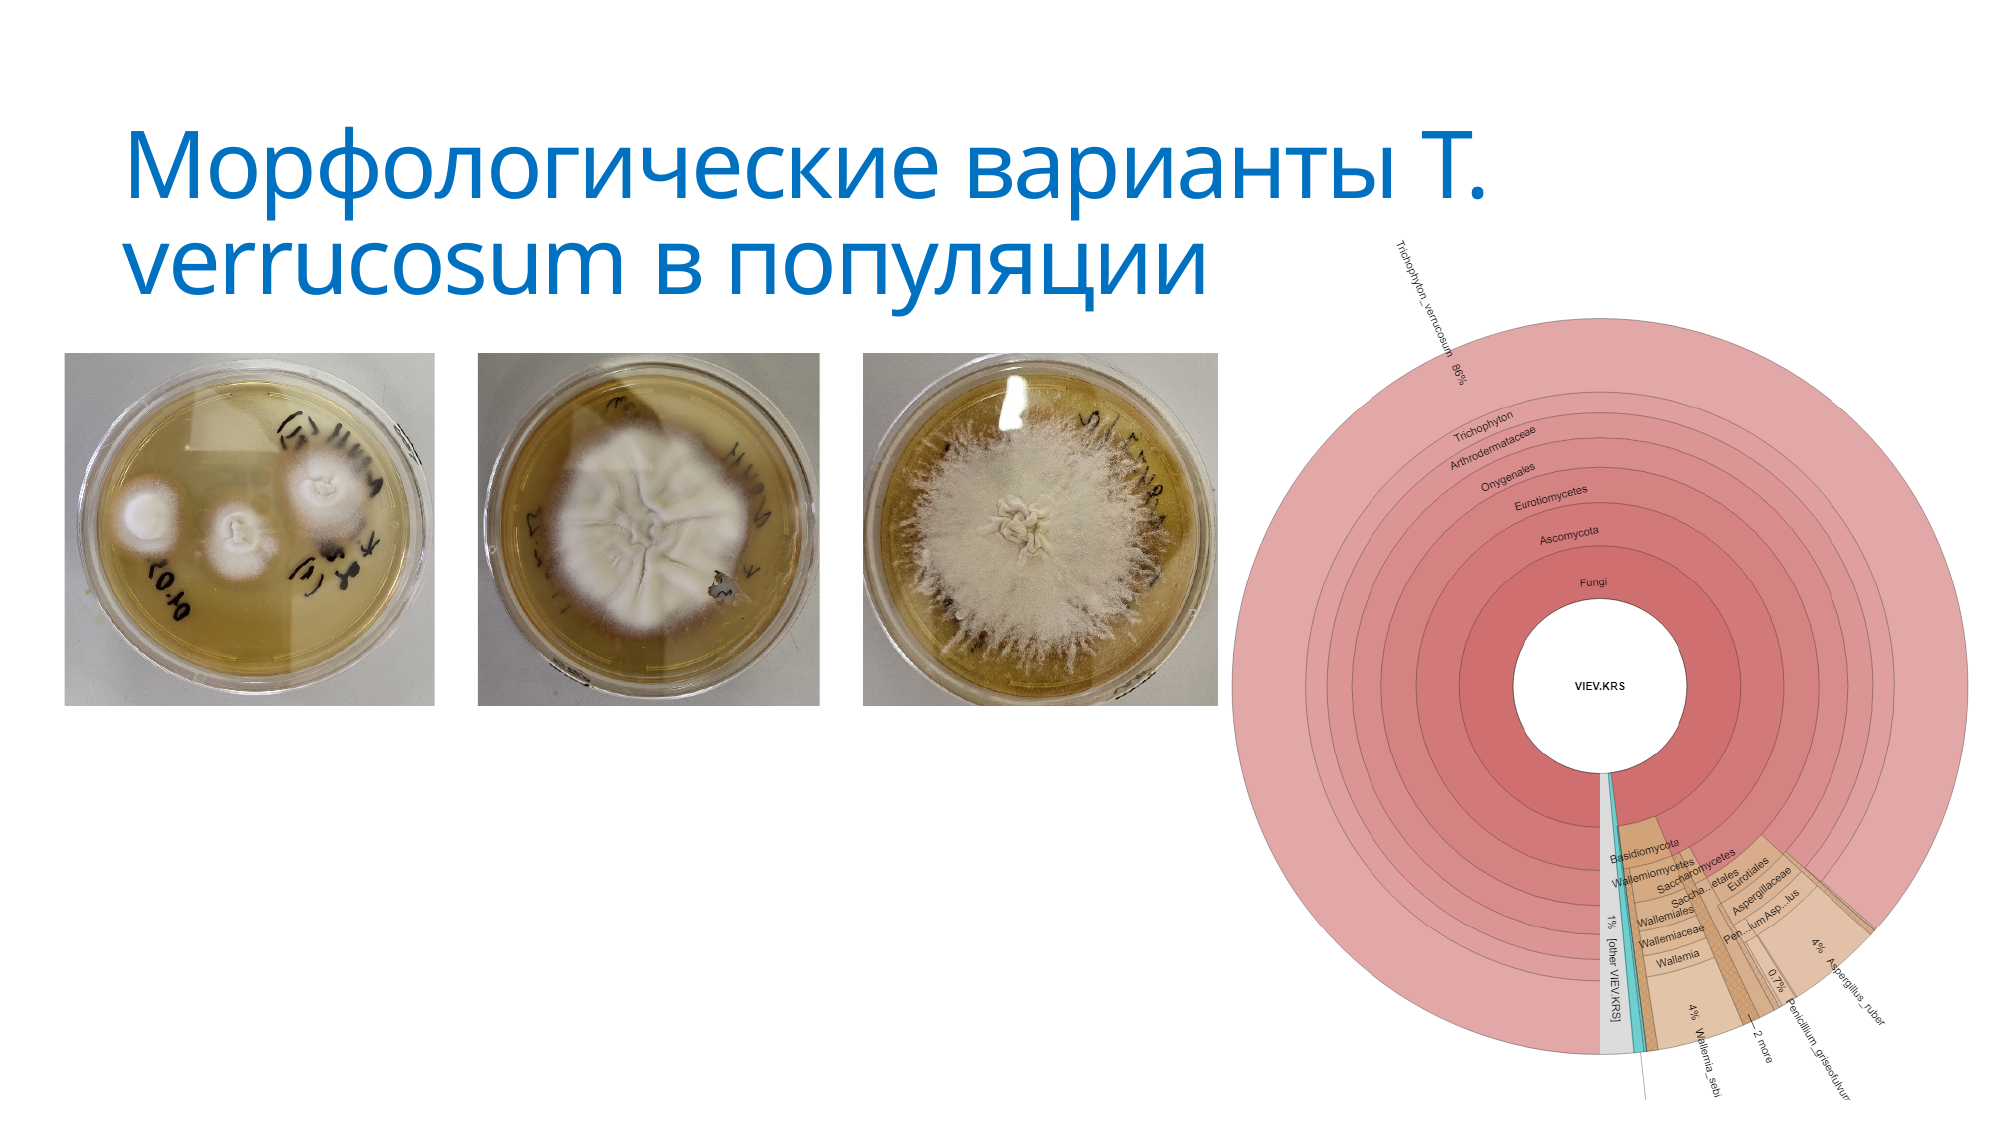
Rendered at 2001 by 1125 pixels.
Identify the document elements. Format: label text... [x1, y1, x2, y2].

picture [477, 353, 820, 706]
picture [64, 353, 435, 706]
title Морфологические варианты T. verrucosum в популяции [107, 81, 1875, 354]
picture [862, 234, 1986, 1100]
